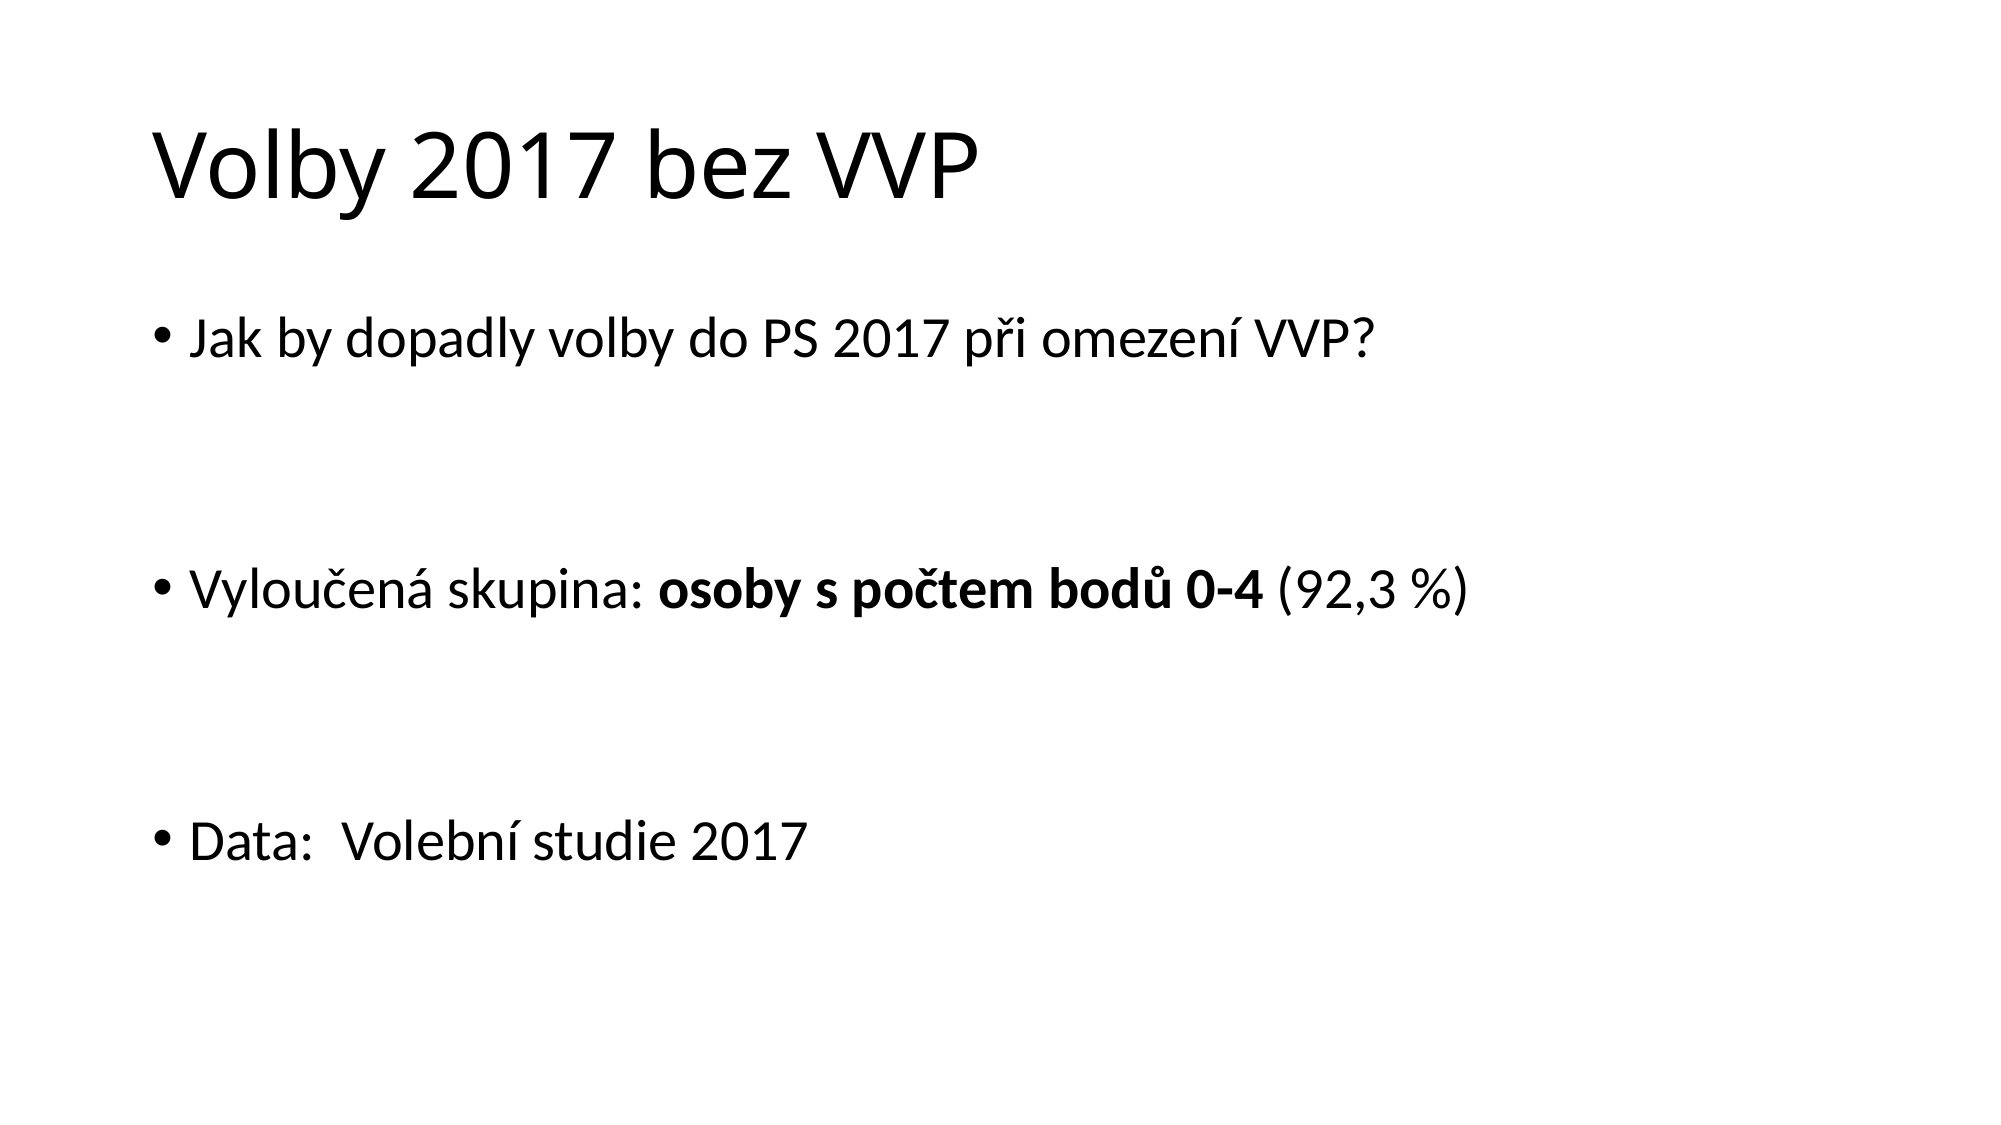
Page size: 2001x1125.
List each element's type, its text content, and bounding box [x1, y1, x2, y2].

title Volby 2017 bez VVP [137, 59, 1863, 278]
list Jak by dopadly volby do PS 2017 při omezení VVP? Vyloučená skupina: osoby s počtem bodů 0-4 (92,3 %) Data: Volební studie 2017 [137, 299, 1863, 1014]
